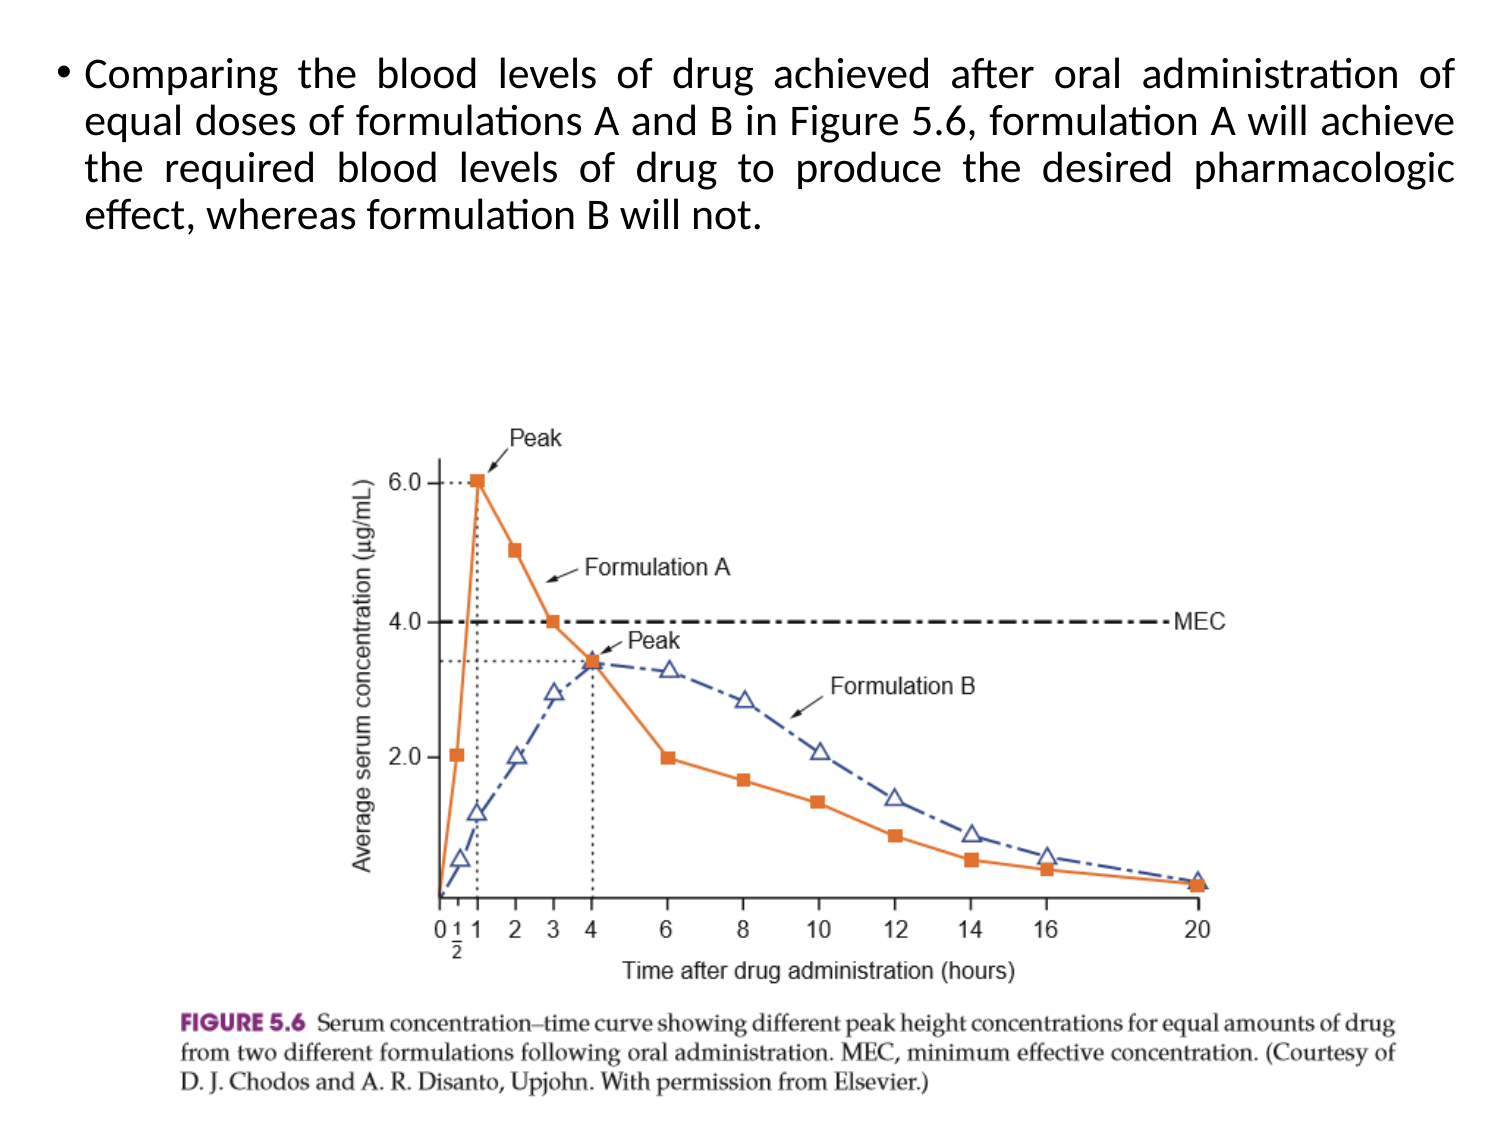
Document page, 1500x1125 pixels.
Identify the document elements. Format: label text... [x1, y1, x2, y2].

list Comparing the blood levels of drug achieved after oral administration of equal doses of formulations A and B in Figure 5.6, formulation A will achieve the required blood levels of drug to produce the desired pharmacologic effect, whereas formulation B will not. [41, 42, 1471, 362]
picture [159, 381, 1412, 1102]
